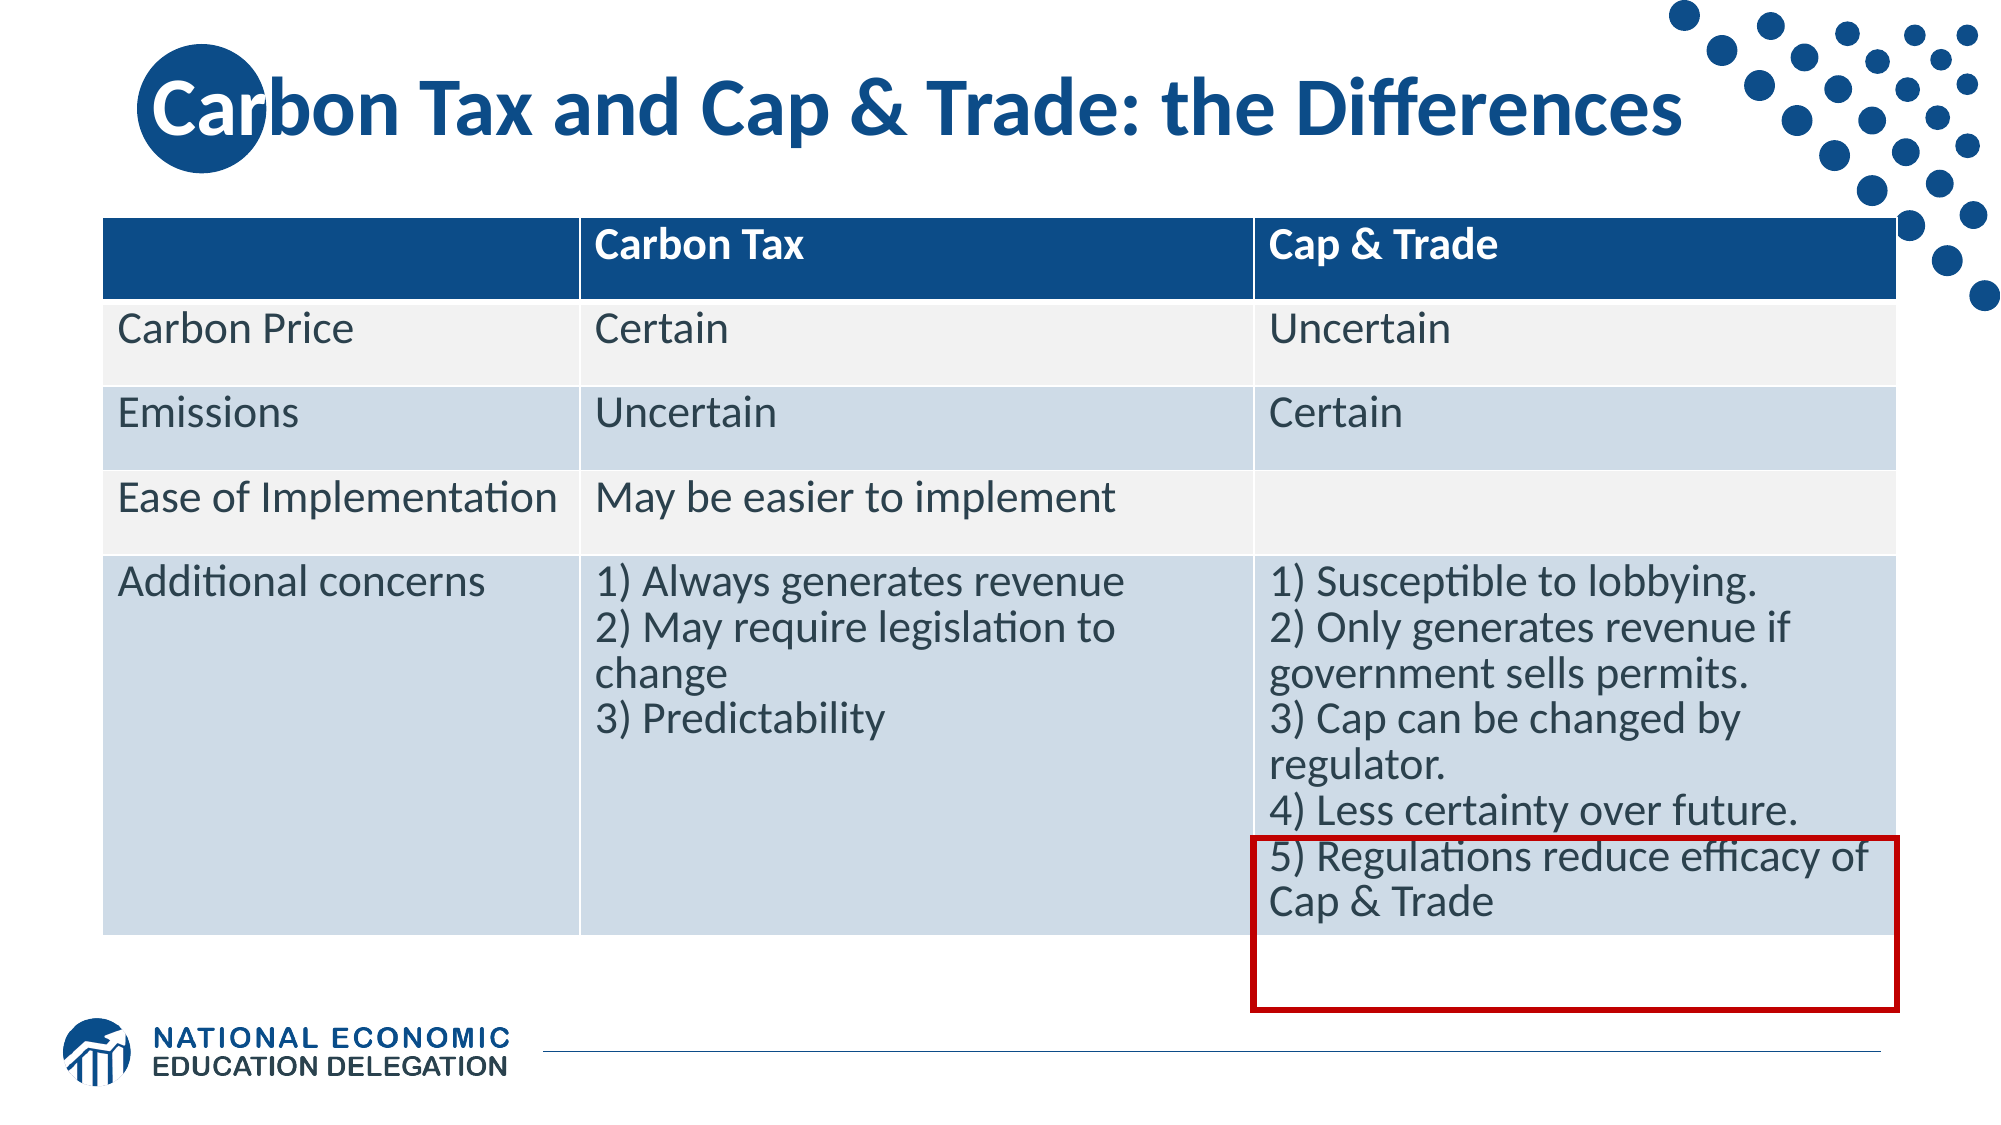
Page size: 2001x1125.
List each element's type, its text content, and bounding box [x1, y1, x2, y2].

table_cell 1) Susceptible to lobbying. 2) Only generates revenue if government sells permits. 3) Cap can be changed by regulator. 4) Less certainty over future. 5) Regulations reduce efficacy of Cap & Trade [1255, 556, 1896, 837]
title Carbon Tax and Cap & Trade: the Differences [137, 0, 1863, 217]
text_box [1252, 837, 1898, 1011]
table_cell Additional concerns [103, 556, 579, 935]
table_cell 1) Always generates revenue 2) May require legislation to change 3) Predictability [581, 556, 1253, 935]
table_cell Certain [1255, 387, 1896, 470]
table_cell Uncertain [581, 387, 1253, 470]
table_header [103, 218, 579, 299]
table_cell May be easier to implement [581, 471, 1253, 554]
table_header Carbon Tax [581, 218, 1253, 299]
table_header Cap & Trade [1255, 218, 1896, 299]
table_cell Certain [581, 305, 1253, 385]
table_cell Carbon Price [103, 305, 579, 385]
table_cell Uncertain [1255, 305, 1896, 385]
table_cell Ease of Implementation [103, 471, 579, 554]
table_cell [1255, 471, 1896, 554]
table_cell Emissions [103, 387, 579, 470]
picture [55, 1013, 520, 1091]
